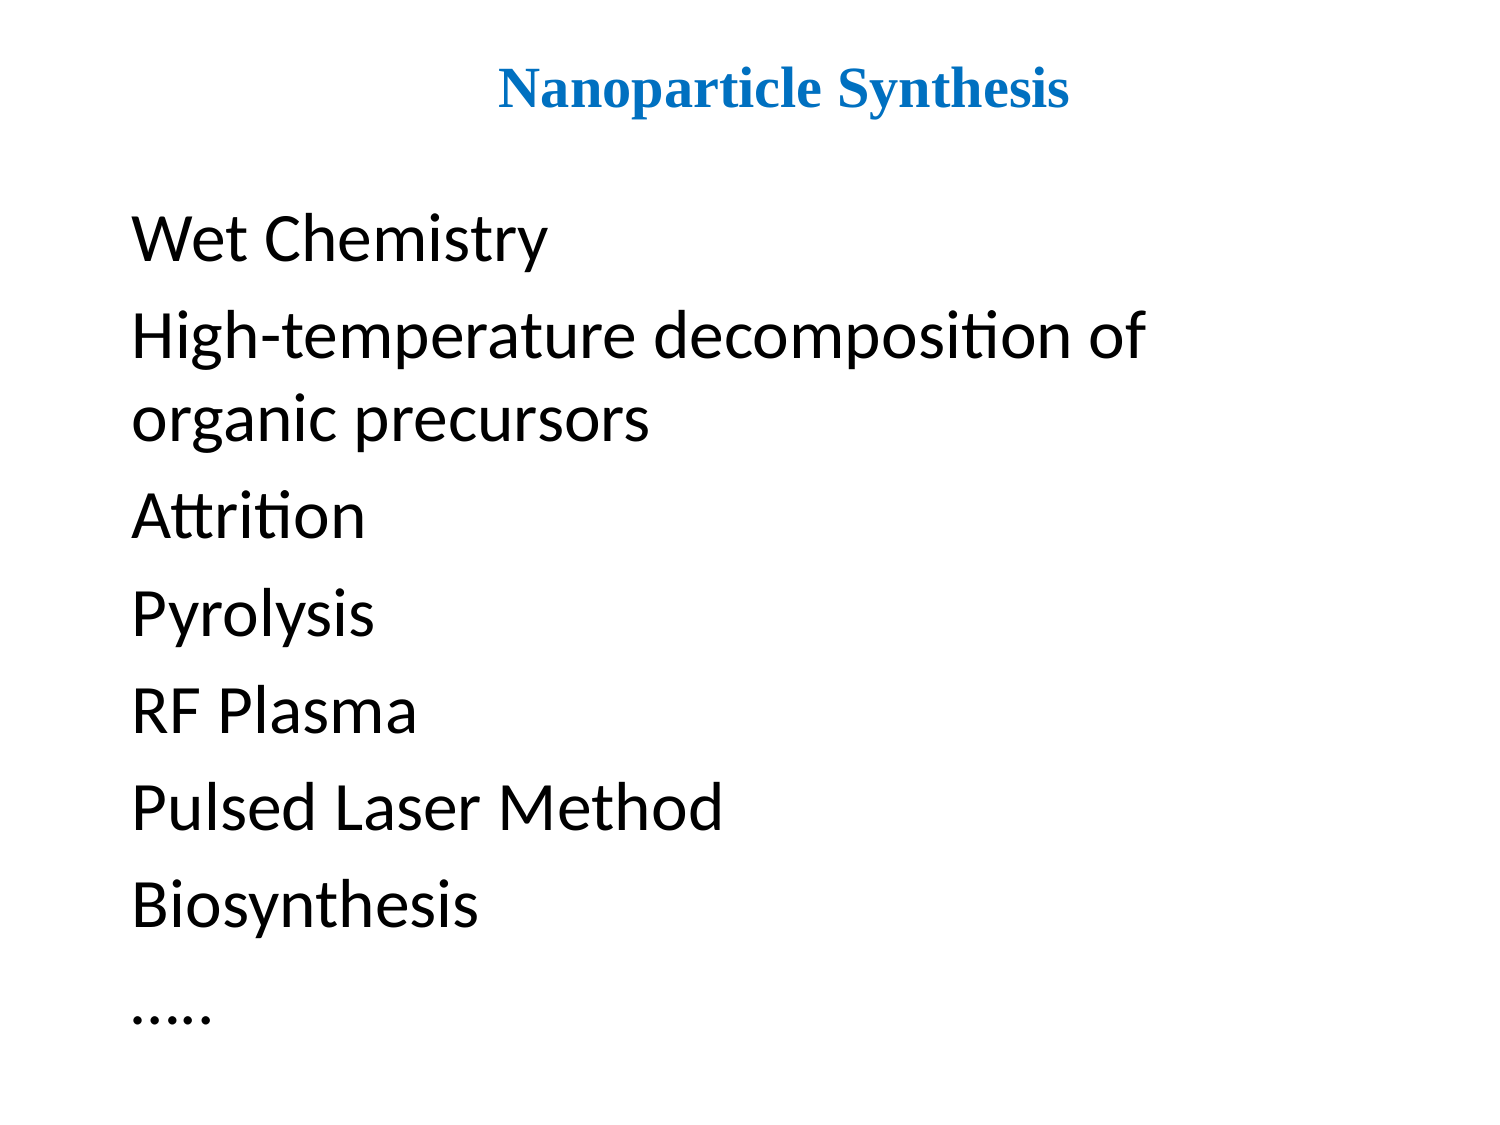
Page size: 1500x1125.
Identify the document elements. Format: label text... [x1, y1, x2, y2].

title Nanoparticle Synthesis [147, 19, 1423, 149]
subtitle Wet Chemistry High-temperature decomposition of organic precursors Attrition Pyrolysis RF Plasma Pulsed Laser Method Biosynthesis ….. [53, 184, 1353, 1047]
